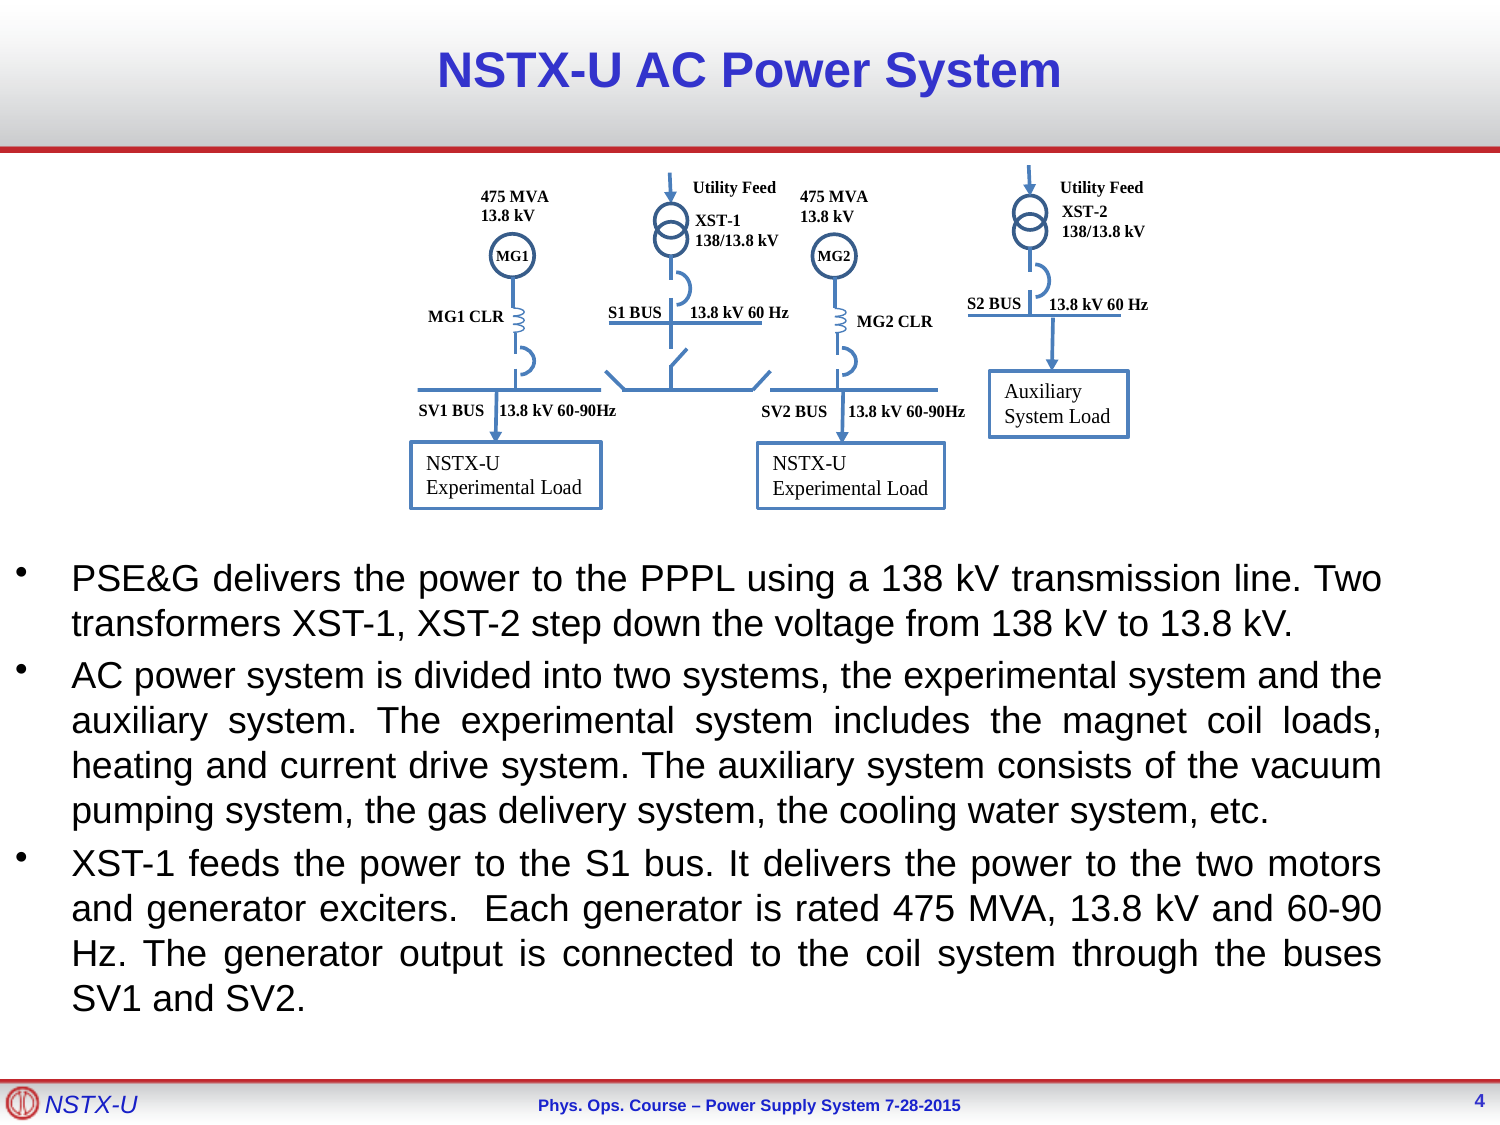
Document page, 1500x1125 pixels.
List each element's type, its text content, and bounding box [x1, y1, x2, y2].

picture [0, 1079, 1500, 1125]
list PSE&G delivers the power to the PPPL using a 138 kV transmission line. Two transformers XST-1, XST-2 step down the voltage from 138 kV to 13.8 kV. AC power system is divided into two systems, the experimental system and the auxiliary system. The experimental system includes the magnet coil loads, heating and current drive system. The auxiliary system consists of the vacuum pumping system, the gas delivery system, the cooling water system, etc. XST-1 feeds the power to the S1 bus. It delivers the power to the two motors and generator exciters. Each generator is rated 475 MVA, 13.8 kV and 60-90 Hz. The generator output is connected to the coil system through the buses SV1 and SV2. [0, 546, 1398, 1113]
picture [375, 164, 1237, 556]
text_box NSTX-U AC Power System [0, 30, 1500, 177]
